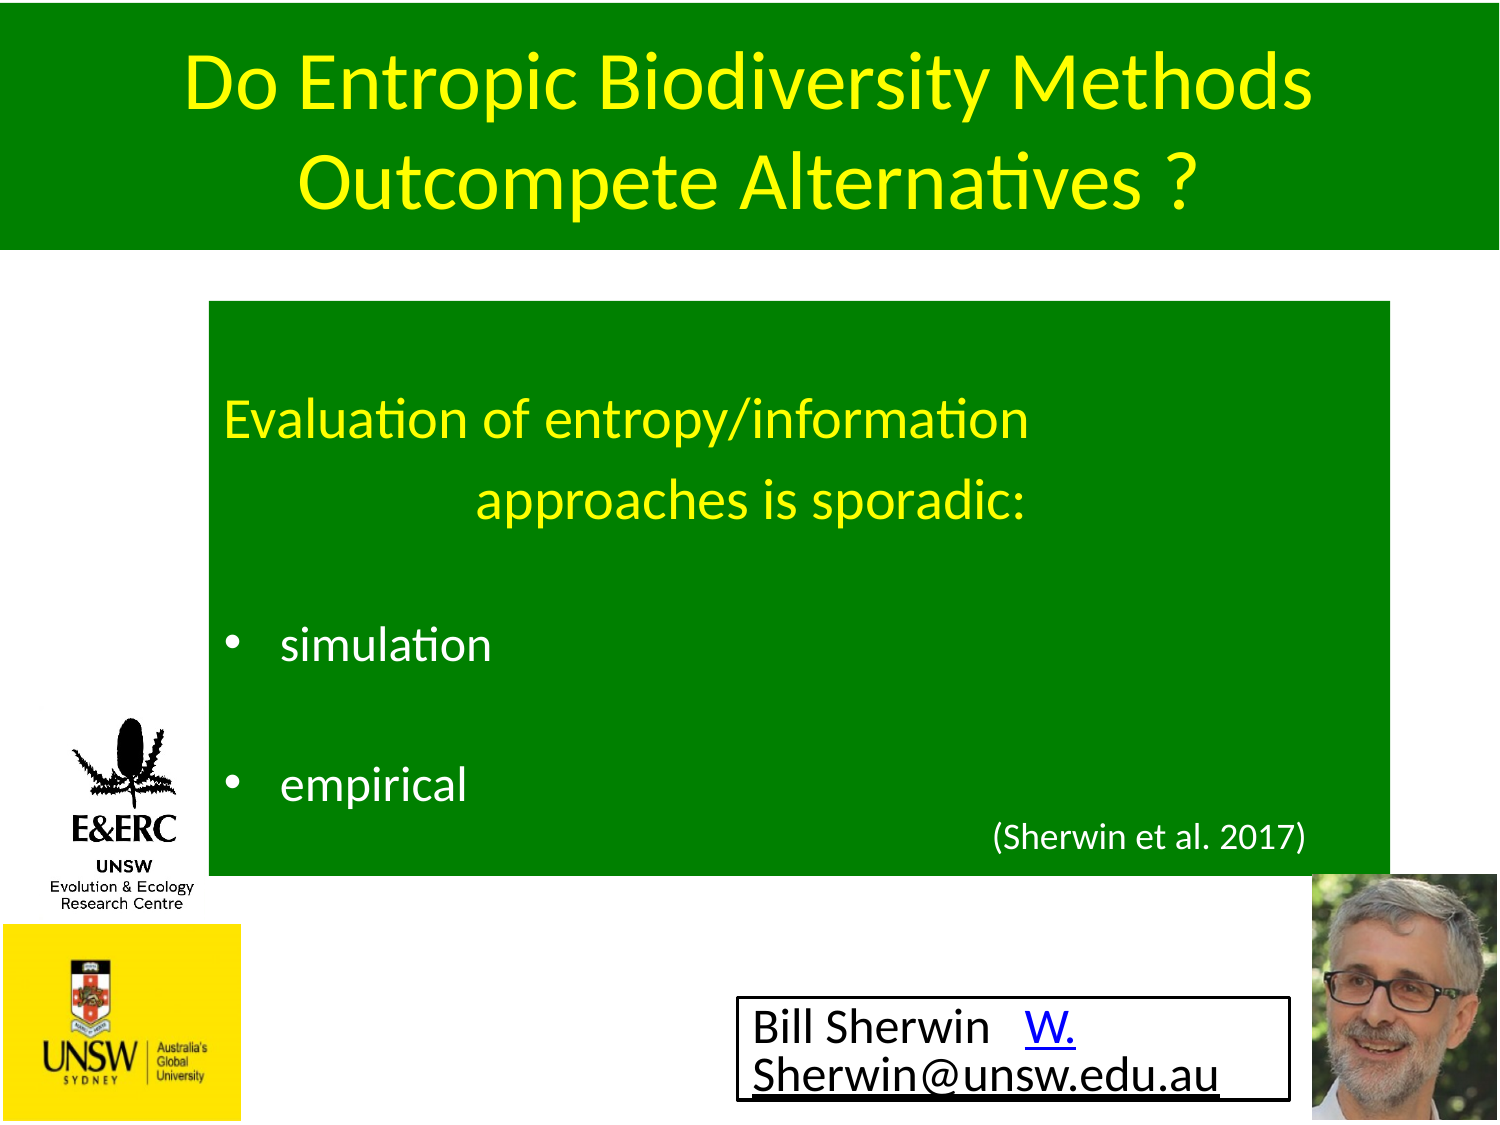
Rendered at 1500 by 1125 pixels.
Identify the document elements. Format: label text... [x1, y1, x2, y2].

text_box Bill Sherwin W.Sherwin@unsw.edu.au [737, 997, 1290, 1100]
picture [2, 924, 241, 1121]
picture [39, 705, 205, 920]
list Evaluation of entropy/information approaches is sporadic: simulation empirical (Sherwin et al. 2017) [208, 300, 1391, 876]
picture [1312, 874, 1497, 1120]
text_box Do Entropic Biodiversity Methods Outcompete Alternatives ? [0, 2, 1500, 250]
